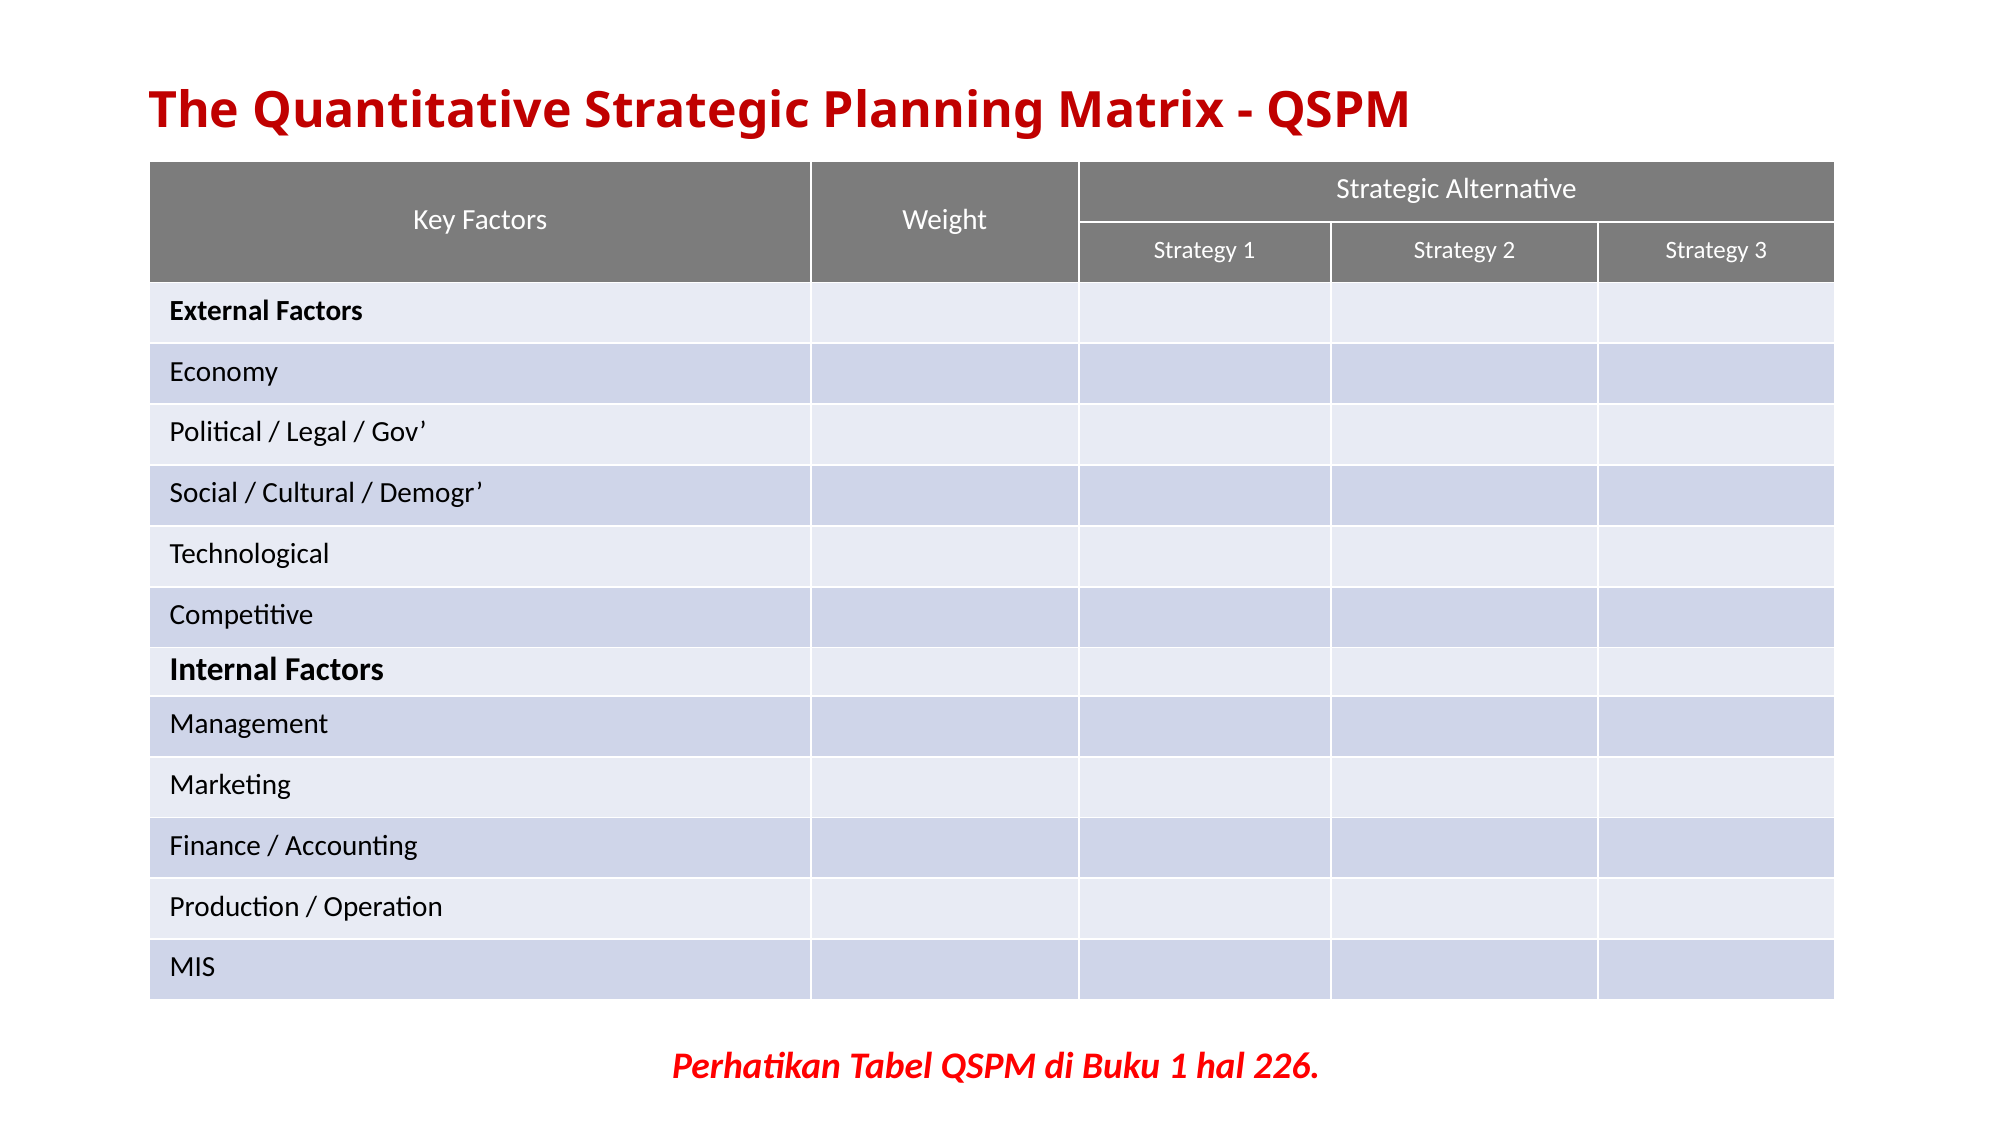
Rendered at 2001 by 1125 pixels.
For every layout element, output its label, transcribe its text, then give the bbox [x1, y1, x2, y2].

table_cell [1599, 940, 1834, 999]
table_header Weight [812, 162, 1078, 282]
table_cell [1080, 940, 1330, 999]
table_cell [1080, 527, 1330, 586]
table_cell [812, 527, 1078, 586]
table_cell [1332, 818, 1597, 877]
table_cell [1332, 648, 1597, 695]
table_cell [1599, 588, 1834, 647]
table_cell [812, 648, 1078, 695]
table_cell [1599, 697, 1834, 756]
table_cell [812, 405, 1078, 464]
table_cell [1080, 758, 1330, 817]
text_box Perhatikan Tabel QSPM di Buku 1 hal 226. [657, 1033, 1337, 1094]
table_cell [1332, 758, 1597, 817]
table_cell Strategy 3 [1599, 223, 1834, 282]
table_cell [1332, 940, 1597, 999]
table_cell Economy [150, 344, 810, 403]
table_cell [1332, 283, 1597, 342]
table_cell [1332, 405, 1597, 464]
table_cell [1599, 648, 1834, 695]
table_cell External Factors [150, 283, 810, 342]
table_cell [812, 940, 1078, 999]
table_cell Social / Cultural / Demogr’ [150, 466, 810, 525]
table_cell [1599, 283, 1834, 342]
table_cell [812, 588, 1078, 647]
table_header Strategic Alternative [1080, 162, 1834, 221]
table_cell [1332, 344, 1597, 403]
table_cell [1080, 697, 1330, 756]
table_cell Strategy 2 [1332, 223, 1597, 282]
table_cell [1080, 405, 1330, 464]
table_cell [1332, 697, 1597, 756]
table_cell [1599, 879, 1834, 938]
table_cell [812, 879, 1078, 938]
table_cell [1332, 466, 1597, 525]
table_cell Marketing [150, 758, 810, 817]
table_cell [1599, 527, 1834, 586]
table_cell Competitive [150, 588, 810, 647]
table_cell [1080, 648, 1330, 695]
table_cell MIS [150, 940, 810, 999]
table_cell [812, 697, 1078, 756]
table_cell [1599, 405, 1834, 464]
table_cell [1080, 466, 1330, 525]
table_cell [1080, 879, 1330, 938]
table_cell [1599, 344, 1834, 403]
table_cell [1332, 588, 1597, 647]
table_cell Production / Operation [150, 879, 810, 938]
table_cell [1080, 588, 1330, 647]
table_cell Internal Factors [150, 648, 810, 695]
table_cell Finance / Accounting [150, 818, 810, 877]
table_cell Strategy 1 [1080, 223, 1330, 282]
table_cell [1332, 879, 1597, 938]
table_cell [1332, 527, 1597, 586]
table_cell [1599, 758, 1834, 817]
table_cell [1599, 818, 1834, 877]
table_cell [812, 818, 1078, 877]
table_cell Technological [150, 527, 810, 586]
table_header Key Factors [150, 162, 810, 282]
text_box The Quantitative Strategic Planning Matrix - QSPM [133, 69, 1900, 174]
table_cell Management [150, 697, 810, 756]
table_cell [1599, 466, 1834, 525]
table_cell [1080, 818, 1330, 877]
table_cell [812, 344, 1078, 403]
table_cell Political / Legal / Gov’ [150, 405, 810, 464]
table_cell [812, 466, 1078, 525]
table_cell [1080, 344, 1330, 403]
table_cell [1080, 283, 1330, 342]
table_cell [812, 283, 1078, 342]
table_cell [812, 758, 1078, 817]
